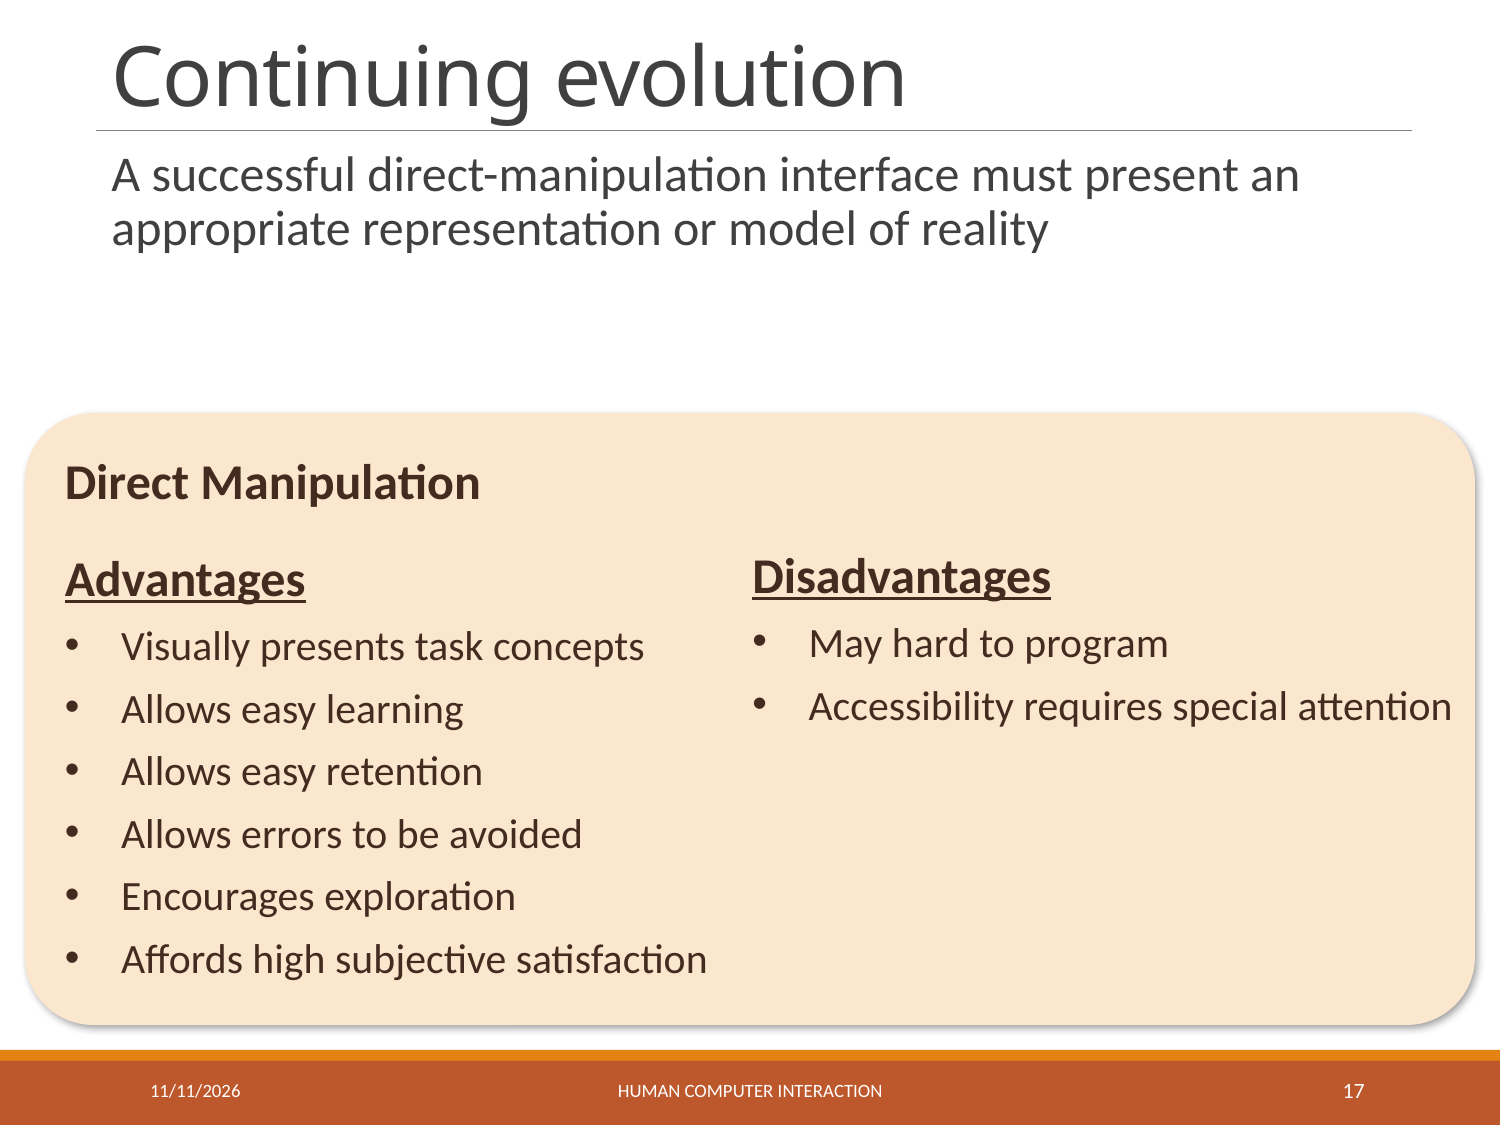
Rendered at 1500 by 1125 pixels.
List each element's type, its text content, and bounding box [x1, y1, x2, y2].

slide_number 17 [1218, 1059, 1380, 1120]
title Continuing evolution [96, 19, 1413, 131]
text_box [24, 411, 1476, 1026]
list A successful direct-manipulation interface must present an appropriate representation or model of reality [96, 140, 1413, 409]
footer Human Computer Interaction [453, 1059, 1047, 1120]
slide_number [135, 1059, 440, 1120]
